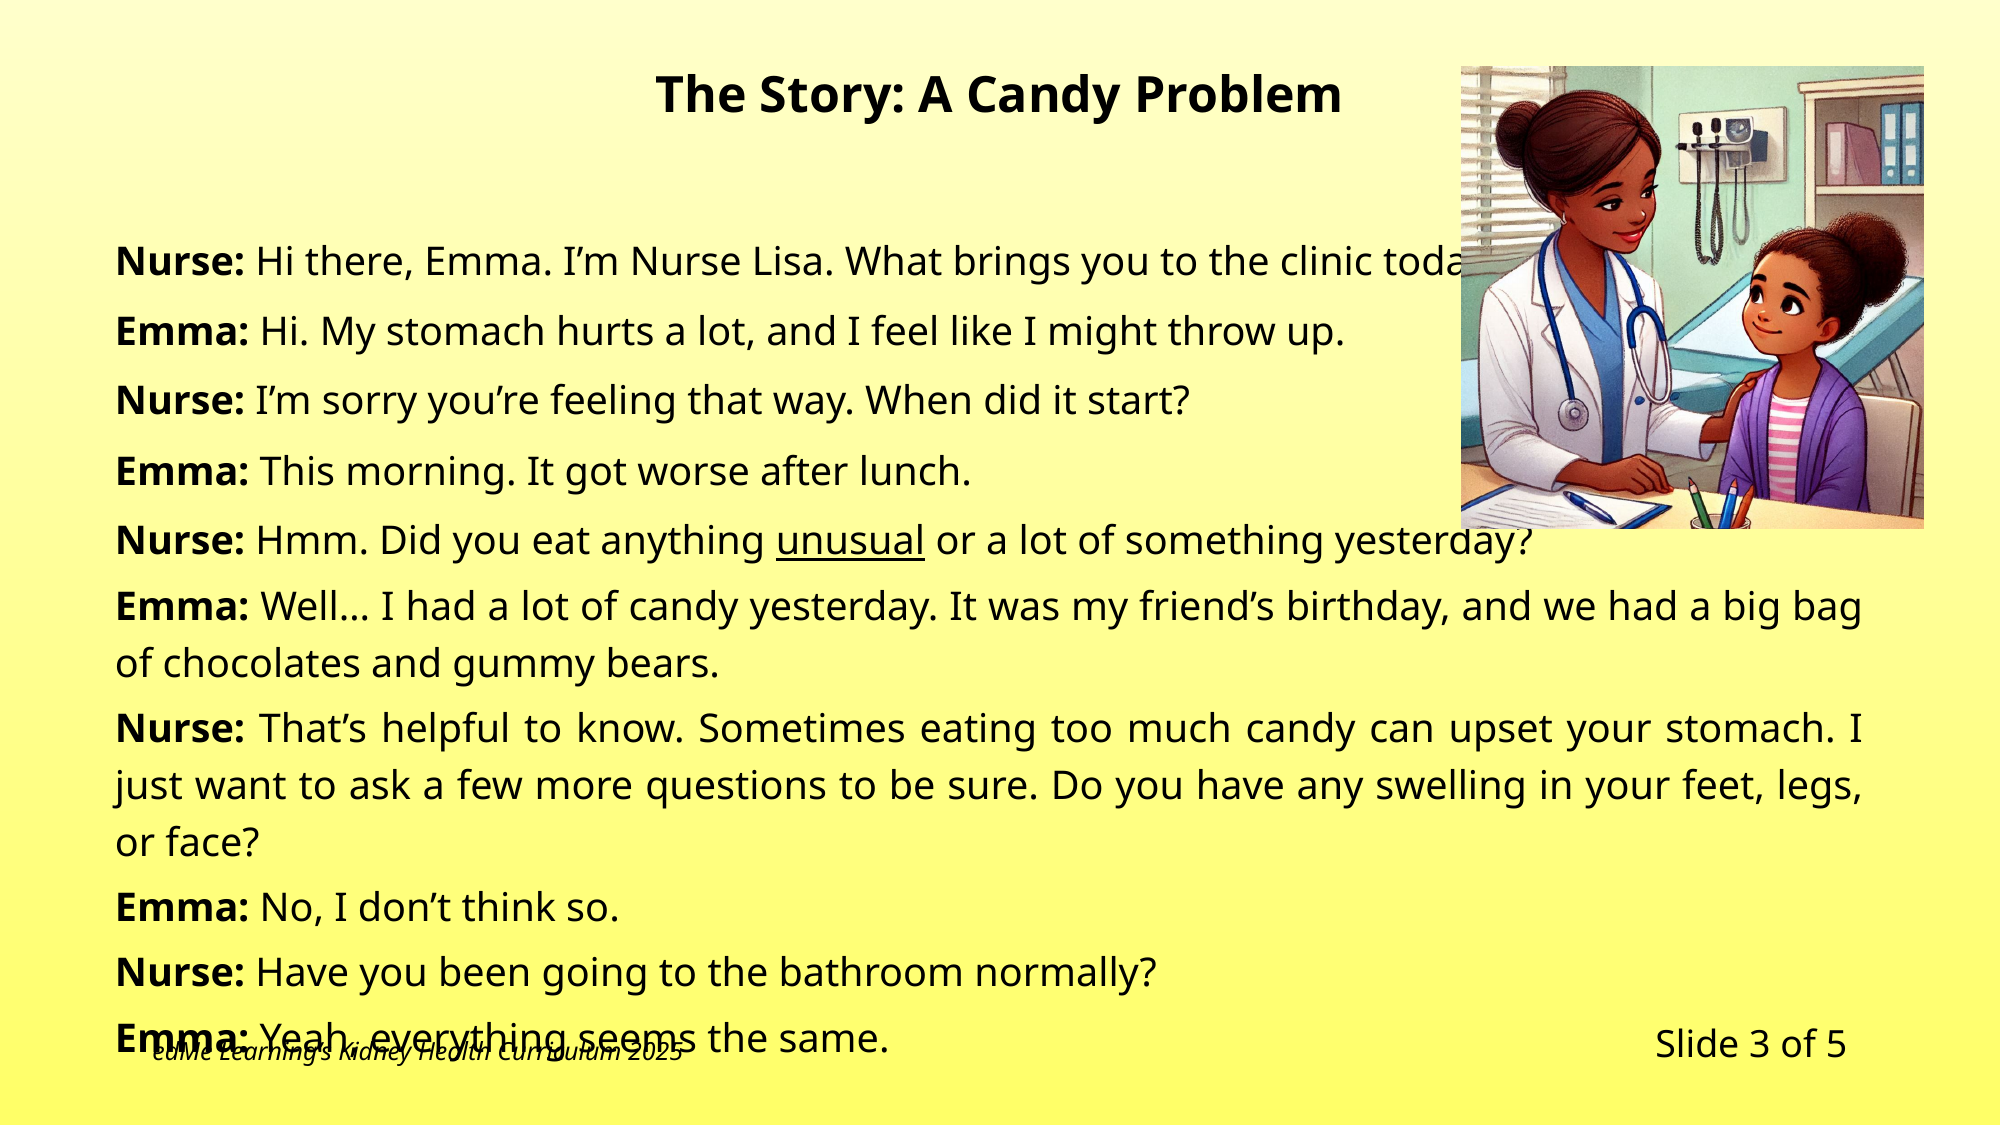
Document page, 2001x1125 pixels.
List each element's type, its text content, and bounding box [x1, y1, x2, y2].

text_box edMe Learning’s Kidney Health Curriculum 2025 [137, 1028, 1118, 1073]
list Nurse: Hi there, Emma. I’m Nurse Lisa. What brings you to the clinic today? Emma: Hi. My stomach hurts a lot, and I feel like I might throw up. Nurse: I’m sorry you’re feeling that way. When did it start? Emma: This morning. It got worse after lunch. Nurse: Hmm. Did you eat anything unusual or a lot of something yesterday? Emma: Well… I had a lot of candy yesterday. It was my friend’s birthday, and we had a big bag of chocolates and gummy bears. Nurse: That’s helpful to know. Sometimes eating too much candy can upset your stomach. I just want to ask a few more questions to be sure. Do you have any swelling in your feet, legs, or face? Emma: No, I don’t think so. Nurse: Have you been going to the bathroom normally? Emma: Yeah, everything seems the same. [99, 213, 1881, 840]
picture [1460, 65, 1925, 530]
text_box Slide 3 of 5 [1414, 1012, 1863, 1073]
title The Story: A Candy Problem [0, 24, 2000, 168]
